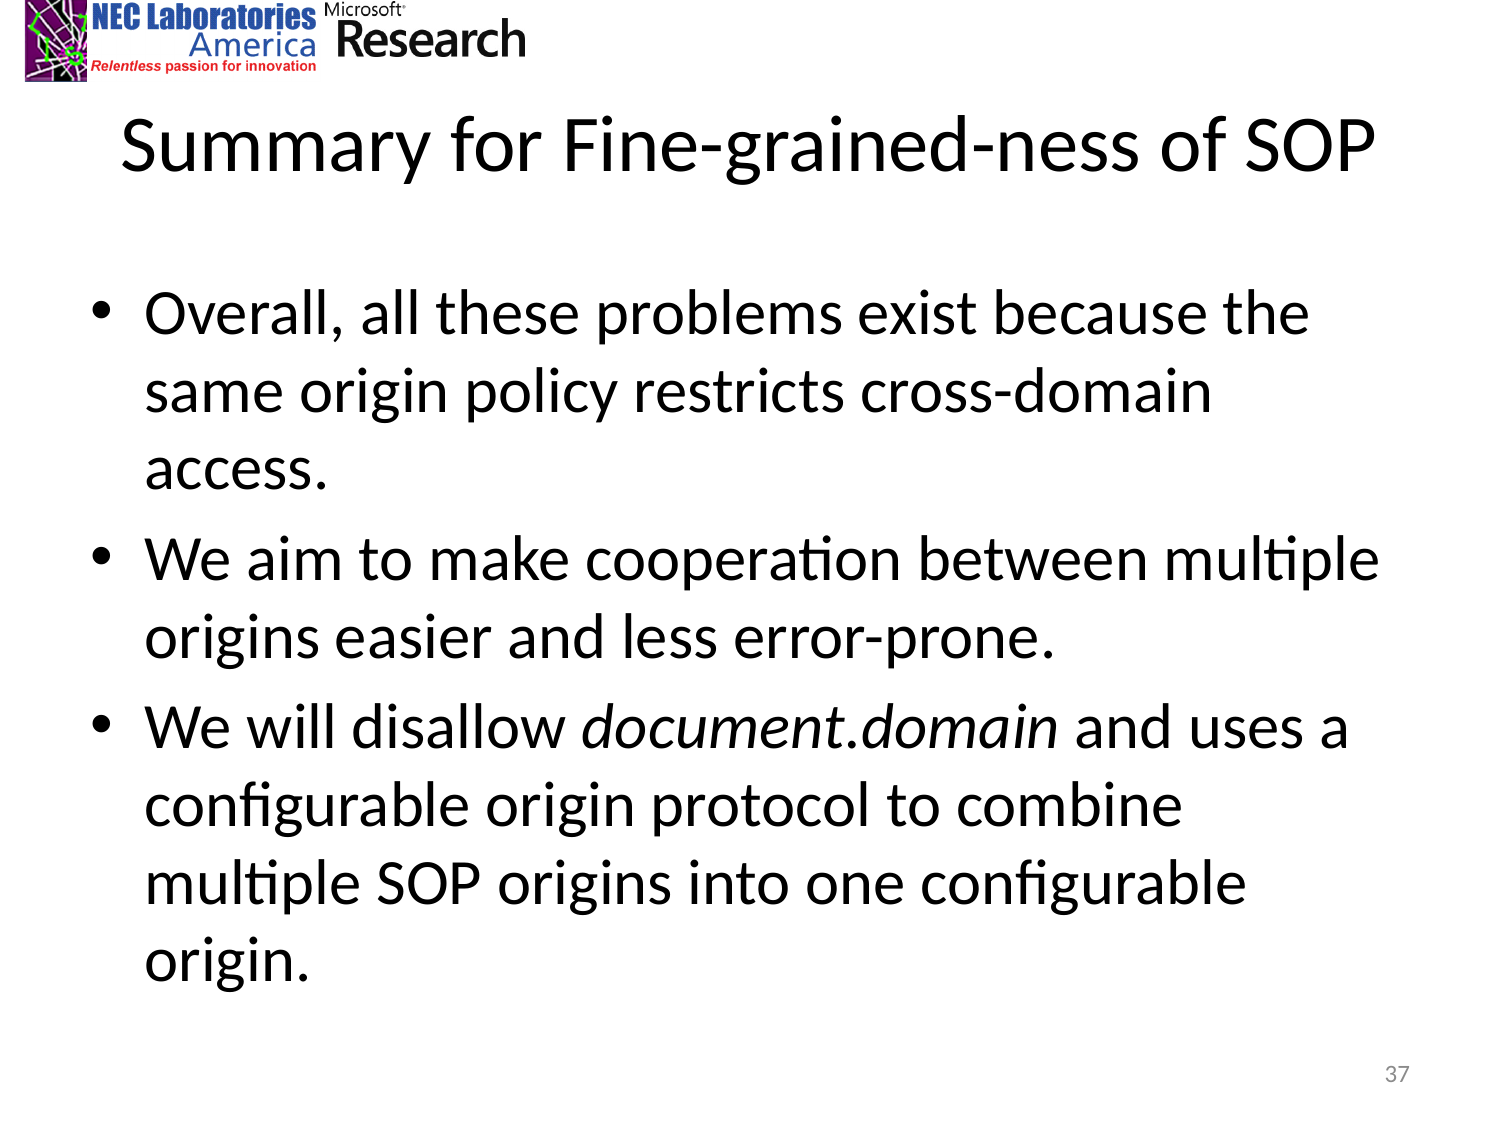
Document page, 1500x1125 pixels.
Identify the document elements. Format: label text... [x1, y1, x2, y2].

title Summary for Fine-grained-ness of SOP [75, 45, 1425, 233]
picture [24, 0, 321, 82]
picture [325, 1, 525, 45]
list Overall, all these problems exist because the same origin policy restricts cross-domain access. We aim to make cooperation between multiple origins easier and less error-prone. We will disallow document.domain and uses a configurable origin protocol to combine multiple SOP origins into one configurable origin. [75, 262, 1425, 1005]
slide_number 37 [1074, 1042, 1425, 1103]
